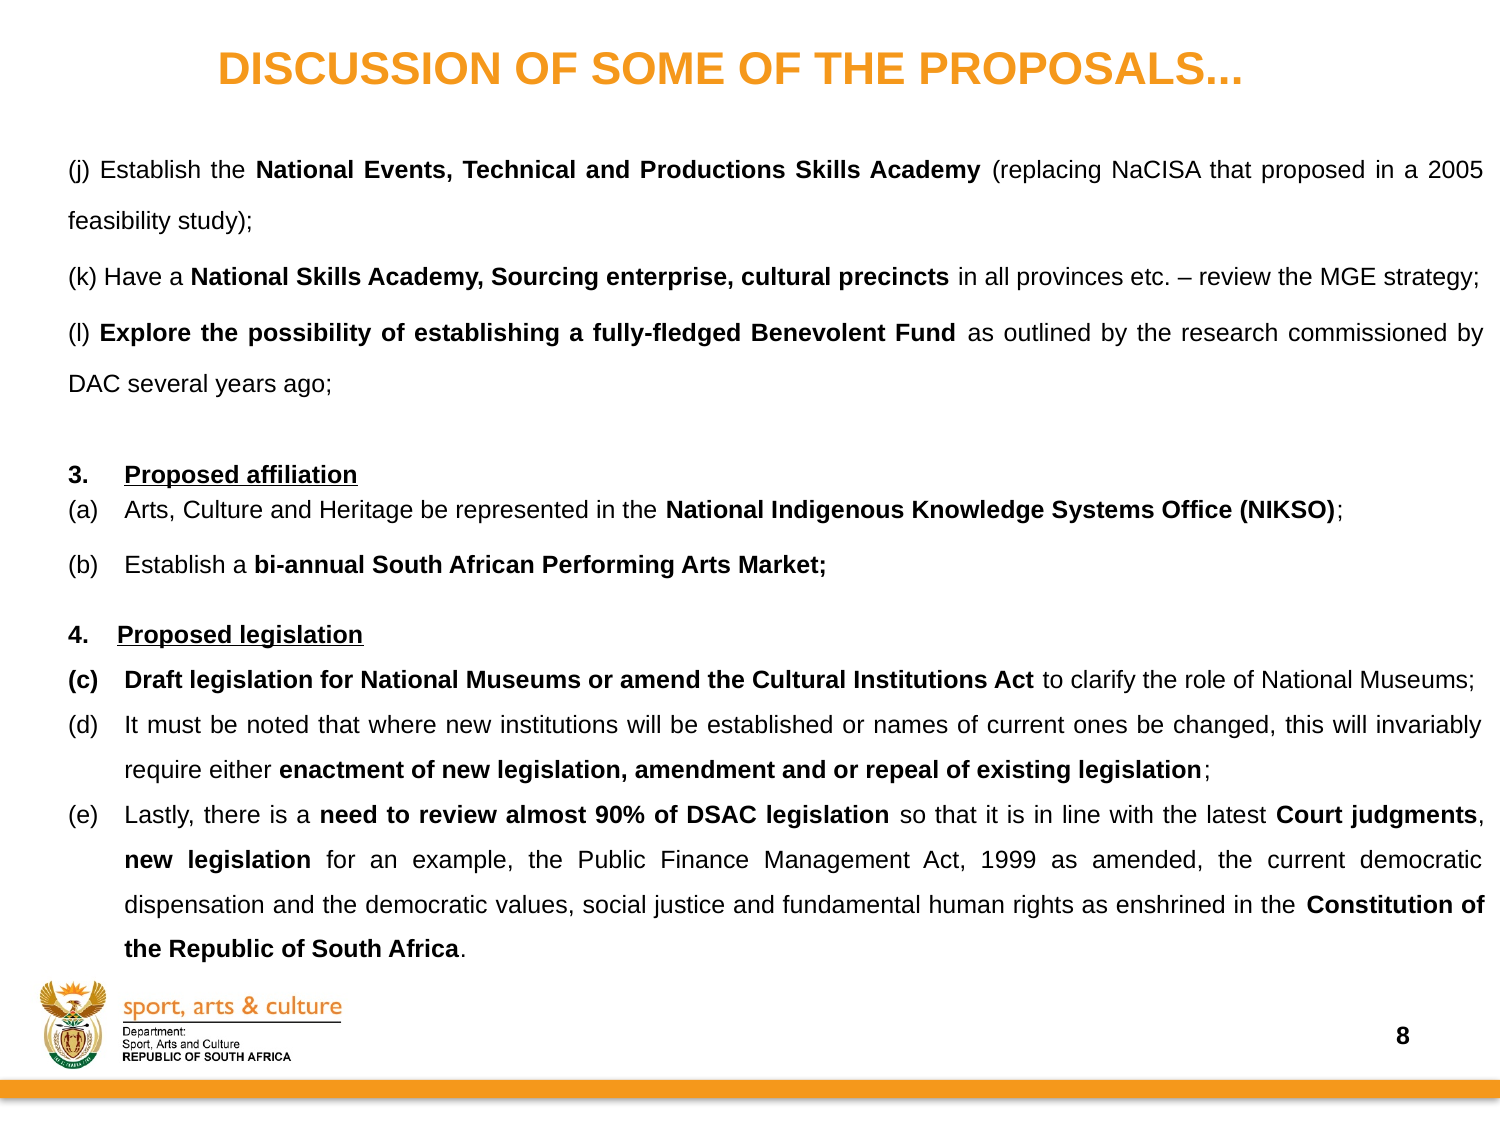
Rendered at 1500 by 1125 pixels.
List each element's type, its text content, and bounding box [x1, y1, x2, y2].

title DISCUSSION OF SOME OF THE PROPOSALS... [75, 30, 1425, 125]
slide_number 8 [1340, 1012, 1425, 1073]
picture [19, 959, 361, 1079]
list (j) Establish the National Events, Technical and Productions Skills Academy (replacing NaCISA that proposed in a 2005 feasibility study); (k) Have a National Skills Academy, Sourcing enterprise, cultural precincts in all provinces etc. – review the MGE strategy; (l) Explore the possibility of establishing a fully-fledged Benevolent Fund as outlined by the research commissioned by DAC several years ago; Proposed affiliation Arts, Culture and Heritage be represented in the National Indigenous Knowledge Systems Office (NIKSO); Establish a bi-annual South African Performing Arts Market; 4. Proposed legislation Draft legislation for National Museums or amend the Cultural Institutions Act to clarify the role of National Museums; It must be noted that where new institutions will be established or names of current ones be changed, this will invariably require either enactment of new legislation, amendment and or repeal of existing legislation; Lastly, there is a need to review almost 90% of DSAC legislation so that it is in line with the latest Court judgments, new legislation for an example, the Public Finance Management Act, 1999 as amended, the current democratic dispensation and the democratic values, social justice and fundamental human rights as enshrined in the Constitution of the Republic of South Africa. [53, 125, 1500, 975]
